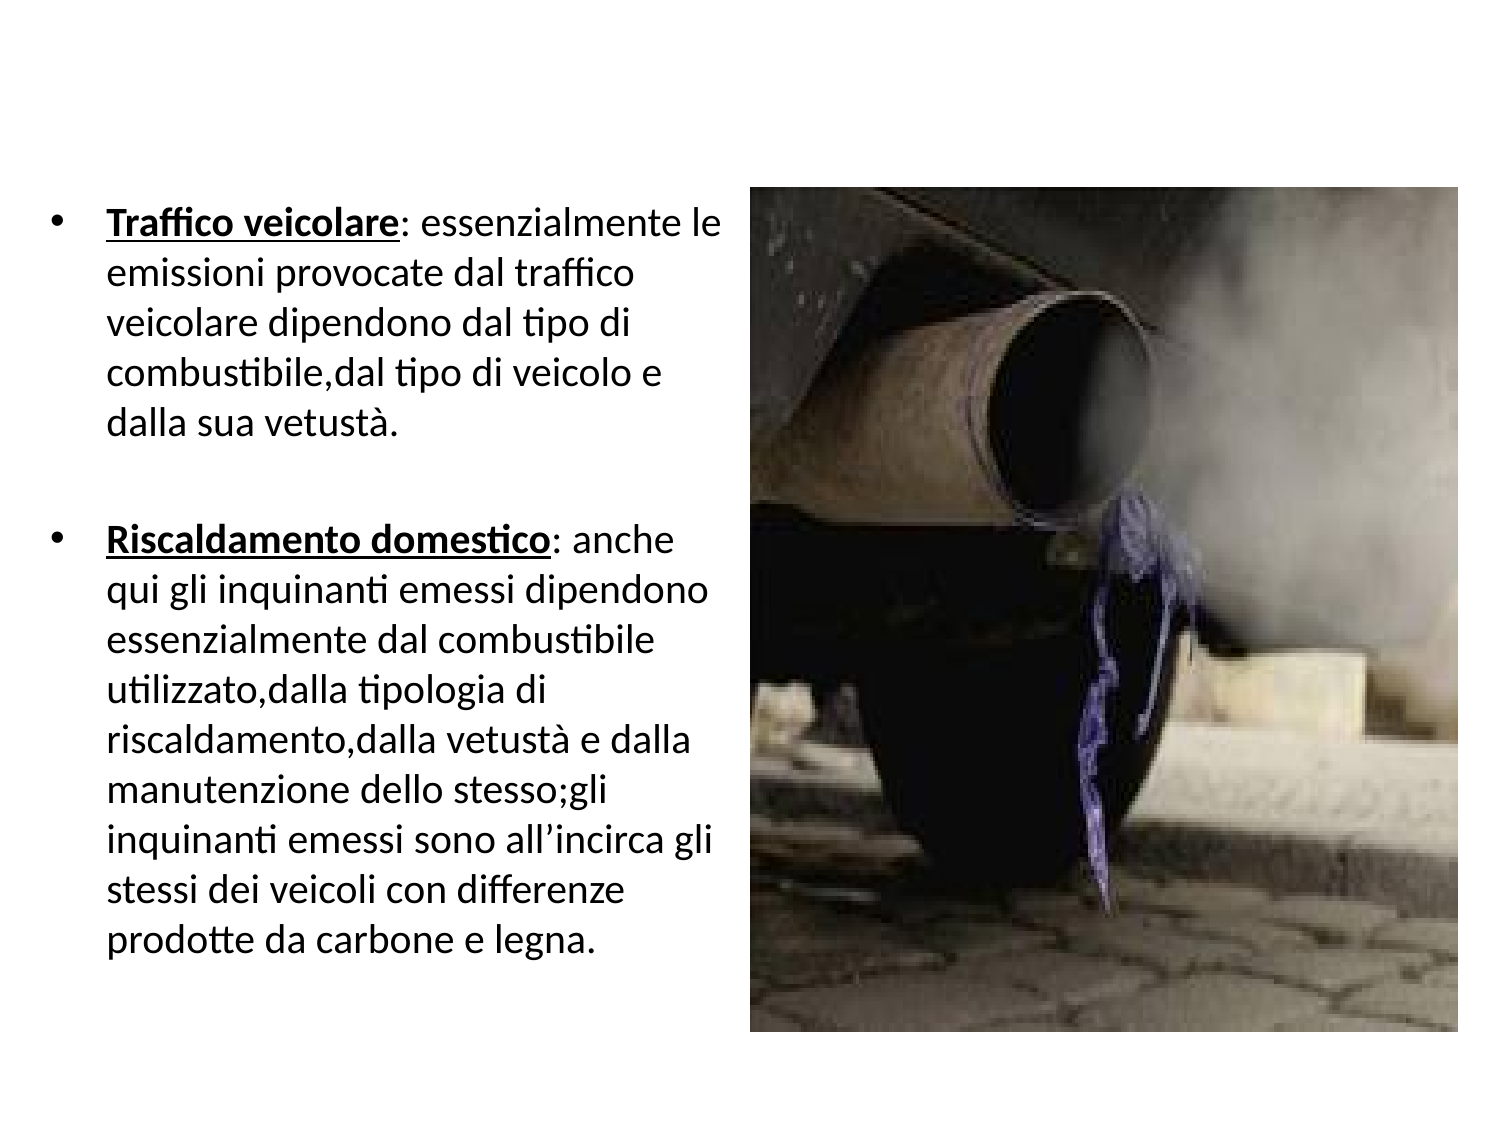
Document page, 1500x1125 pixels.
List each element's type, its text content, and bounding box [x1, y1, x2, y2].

list Traffico veicolare: essenzialmente le emissioni provocate dal traffico veicolare dipendono dal tipo di combustibile,dal tipo di veicolo e dalla sua vetustà. Riscaldamento domestico: anche qui gli inquinanti emessi dipendono essenzialmente dal combustibile utilizzato,dalla tipologia di riscaldamento,dalla vetustà e dalla manutenzione dello stesso;gli inquinanti emessi sono all’incirca gli stessi dei veicoli con differenze prodotte da carbone e legna. [35, 187, 738, 1125]
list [749, 187, 1459, 1032]
